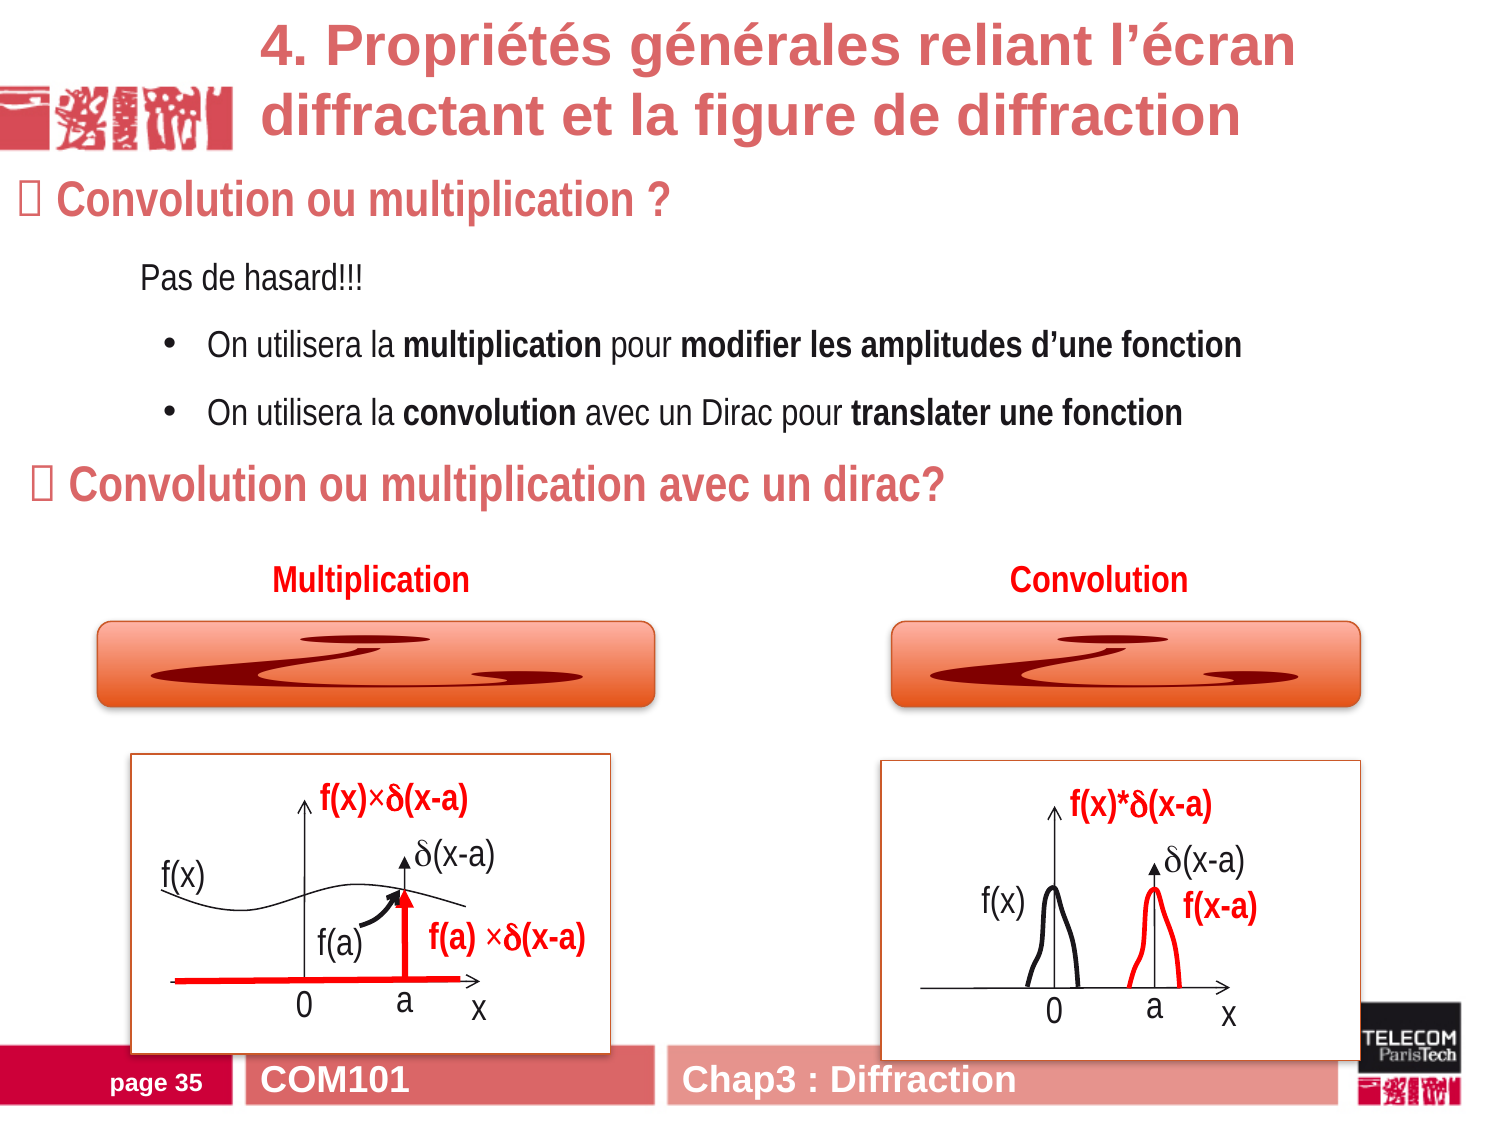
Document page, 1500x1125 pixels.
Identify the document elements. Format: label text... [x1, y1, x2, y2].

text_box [880, 547, 1361, 1061]
picture [0, 244, 1500, 1125]
slide_number page 34 [94, 1059, 232, 1107]
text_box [97, 547, 655, 1055]
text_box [1128, 873, 1345, 989]
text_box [305, 889, 401, 966]
text_box COM101 Chap3 : Diffraction [245, 1048, 1458, 1113]
picture [0, 0, 1500, 222]
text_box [174, 888, 605, 982]
text_box 4. Propriétés générales reliant l’écran diffractant et la figure de diffraction [245, 0, 1458, 90]
text_box Pas de hasard!!! On utilisera la multiplication pour modifier les amplitudes d’une fonction On utilisera la convolution avec un Dirac pour translater une fonction [125, 222, 1500, 441]
text_box  Convolution ou multiplication ? [0, 159, 1488, 244]
text_box  Convolution ou multiplication avec un dirac? [12, 444, 1500, 529]
